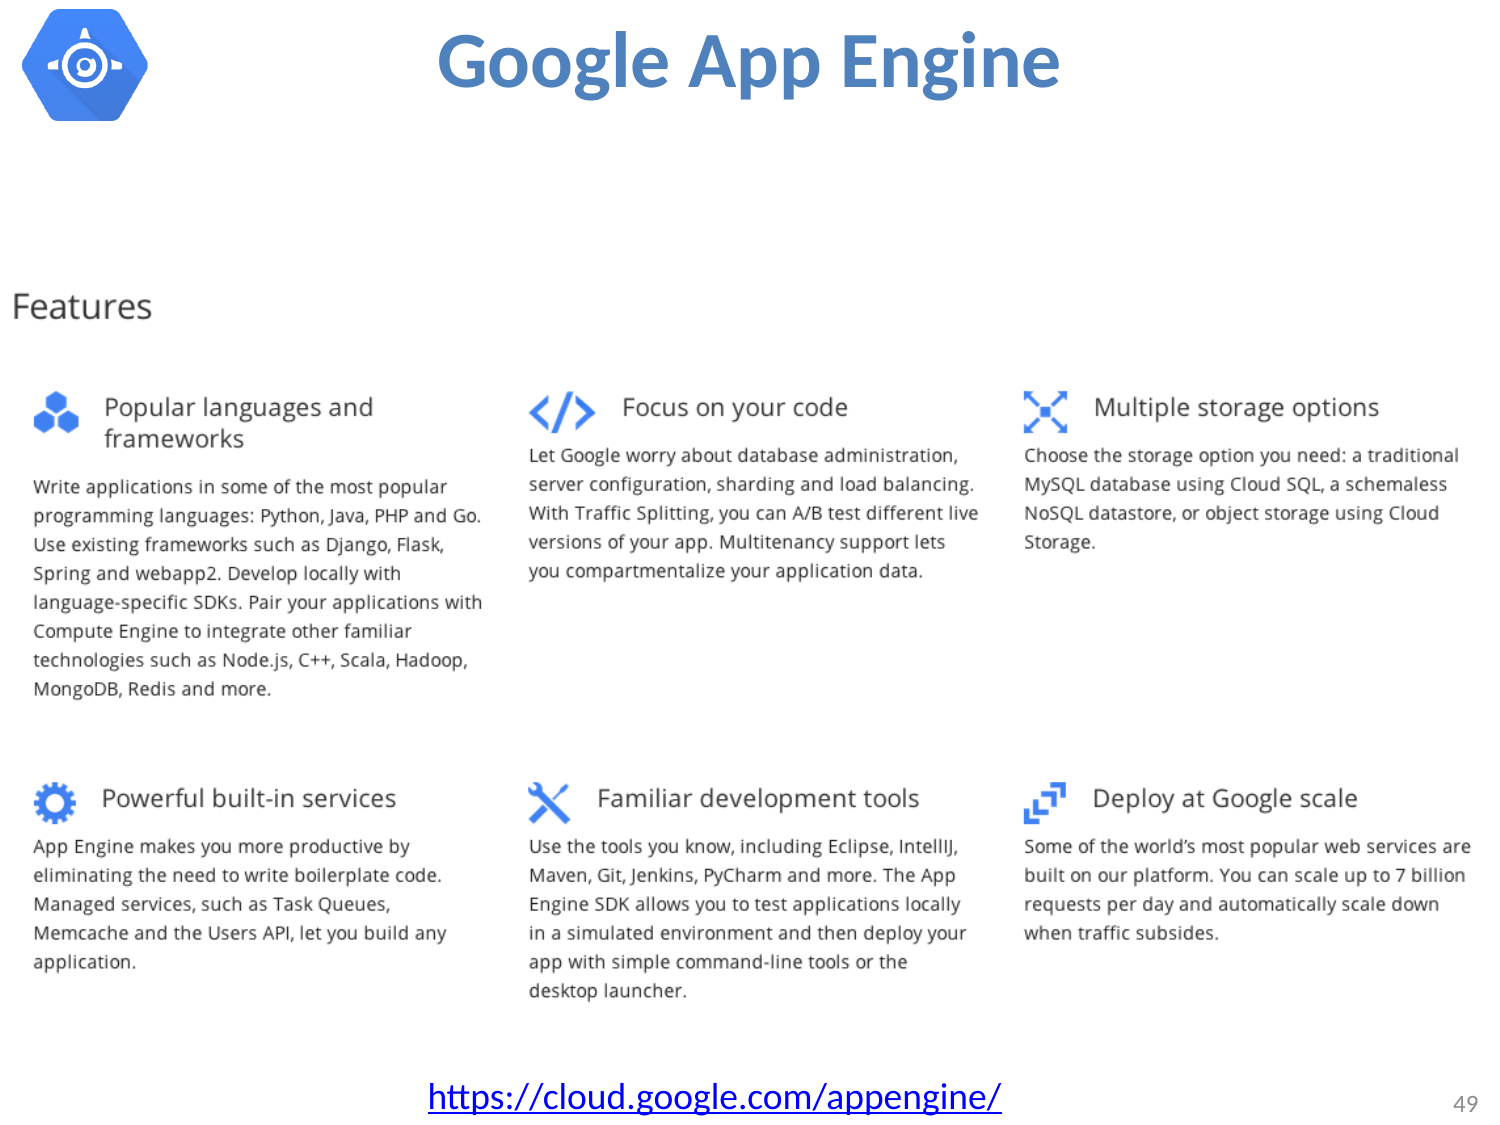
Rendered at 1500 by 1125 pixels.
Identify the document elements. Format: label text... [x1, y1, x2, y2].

picture [0, 280, 1500, 1008]
slide_number 49 [1399, 1083, 1494, 1122]
picture [20, 9, 148, 121]
text_box https://cloud.google.com/appengine/ [412, 1064, 1017, 1125]
title Google App Engine [227, 0, 1273, 112]
